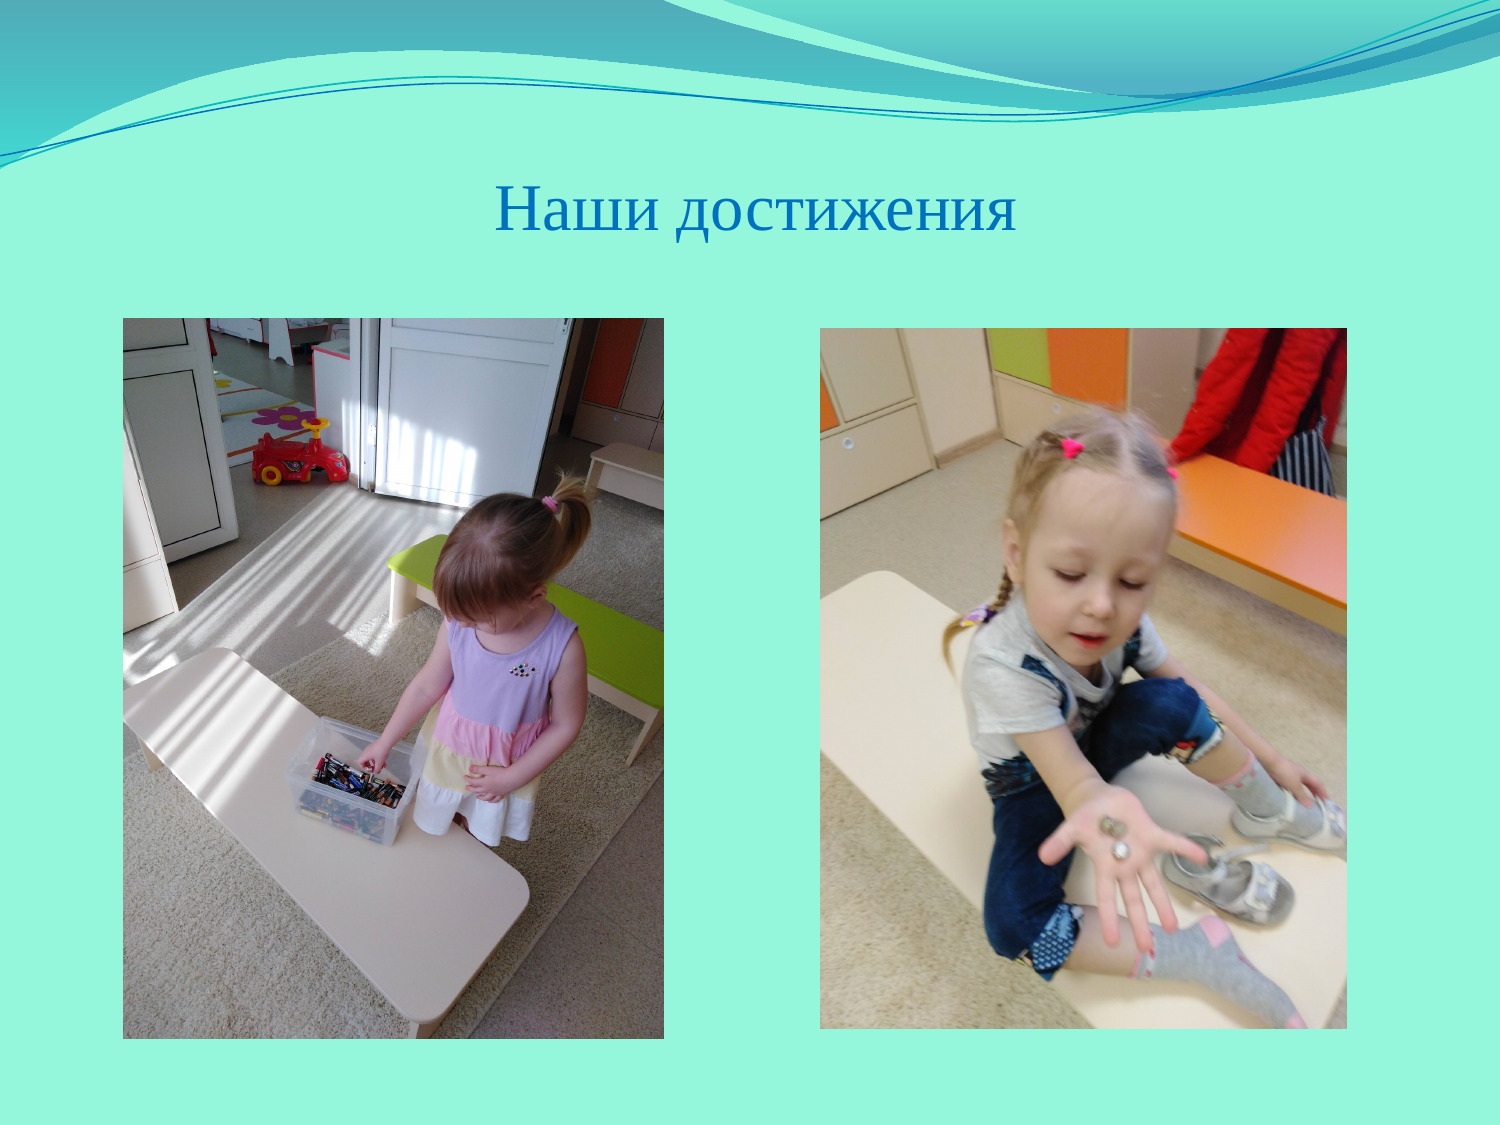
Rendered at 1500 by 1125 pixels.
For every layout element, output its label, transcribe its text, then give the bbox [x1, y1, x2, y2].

title Наши достижения [75, 115, 1438, 244]
picture [820, 327, 1347, 1029]
picture [123, 318, 665, 1039]
